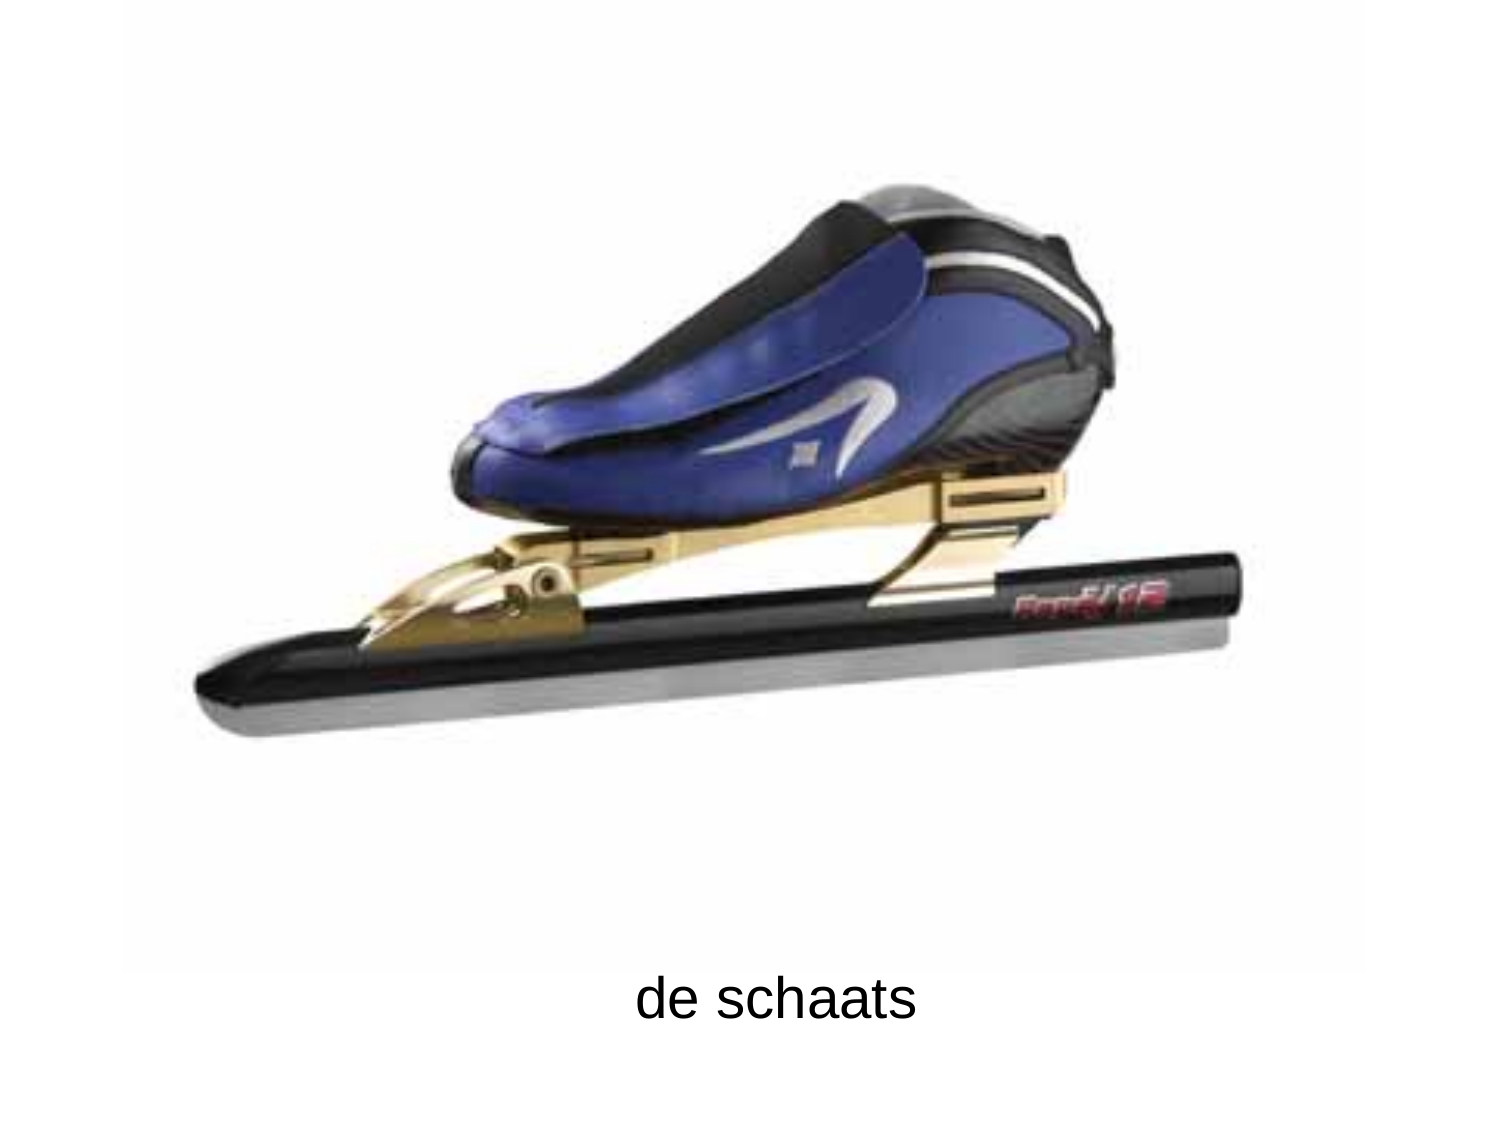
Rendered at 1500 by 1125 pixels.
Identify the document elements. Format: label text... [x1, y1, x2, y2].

text_box de schaats [620, 984, 933, 1038]
picture [123, 0, 1365, 974]
